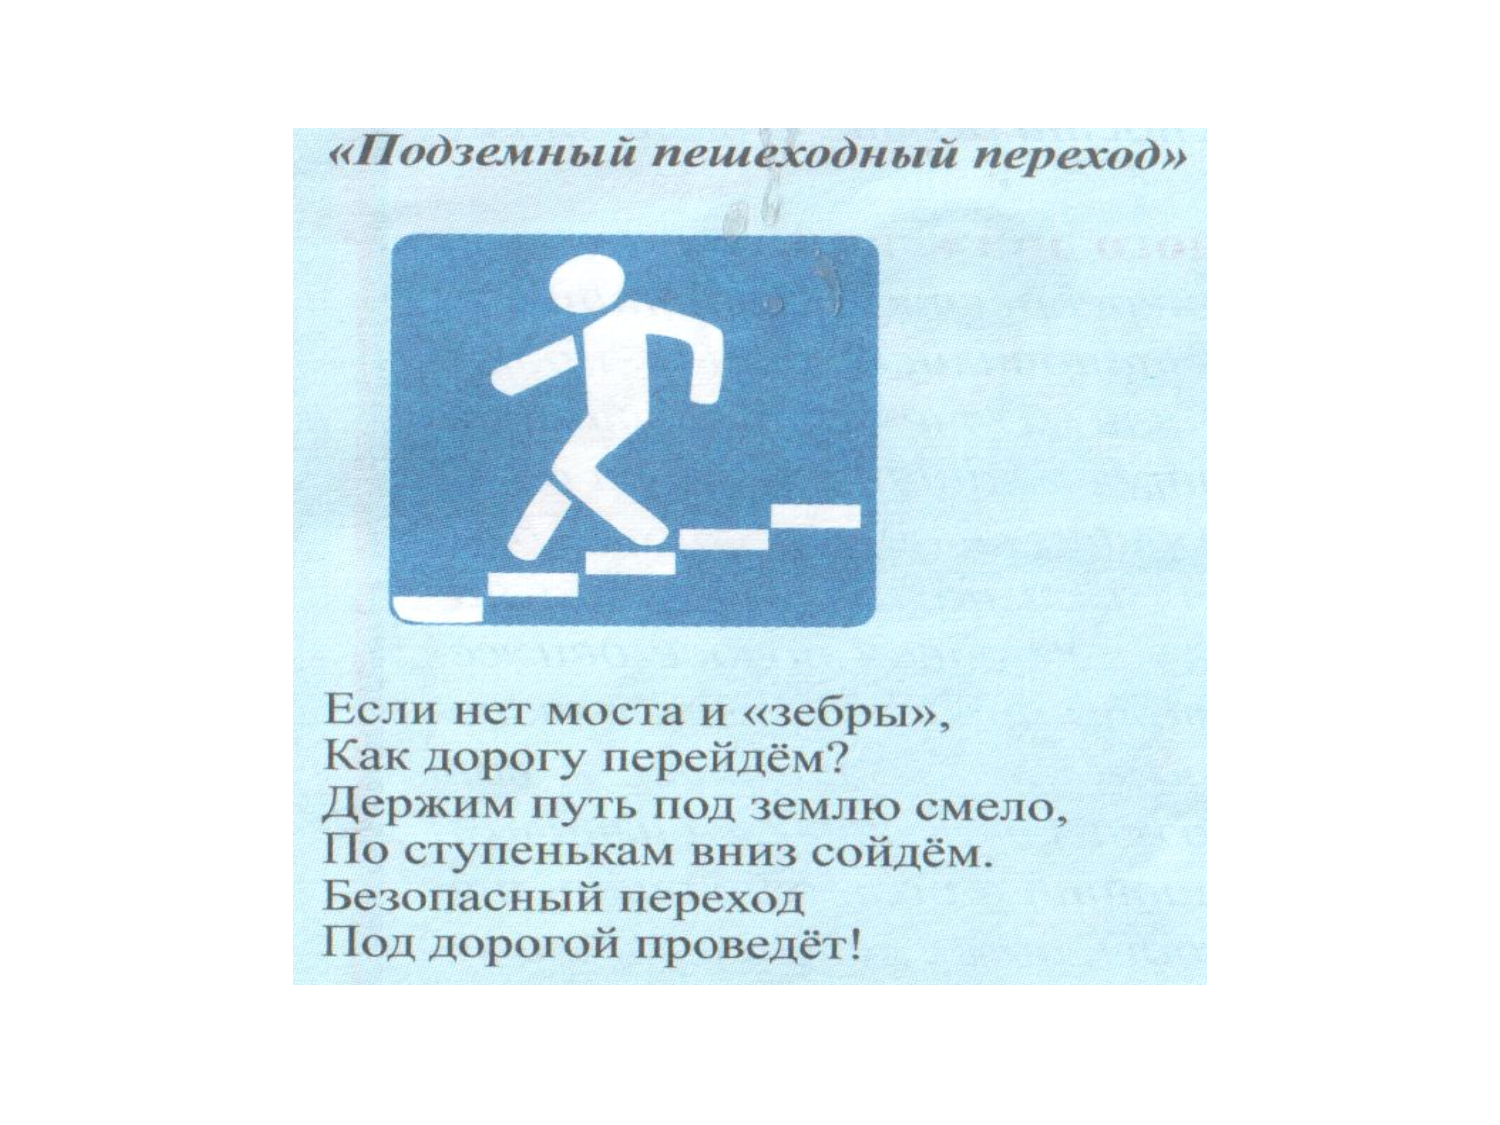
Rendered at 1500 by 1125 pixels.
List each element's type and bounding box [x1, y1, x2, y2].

picture [293, 99, 1208, 1014]
